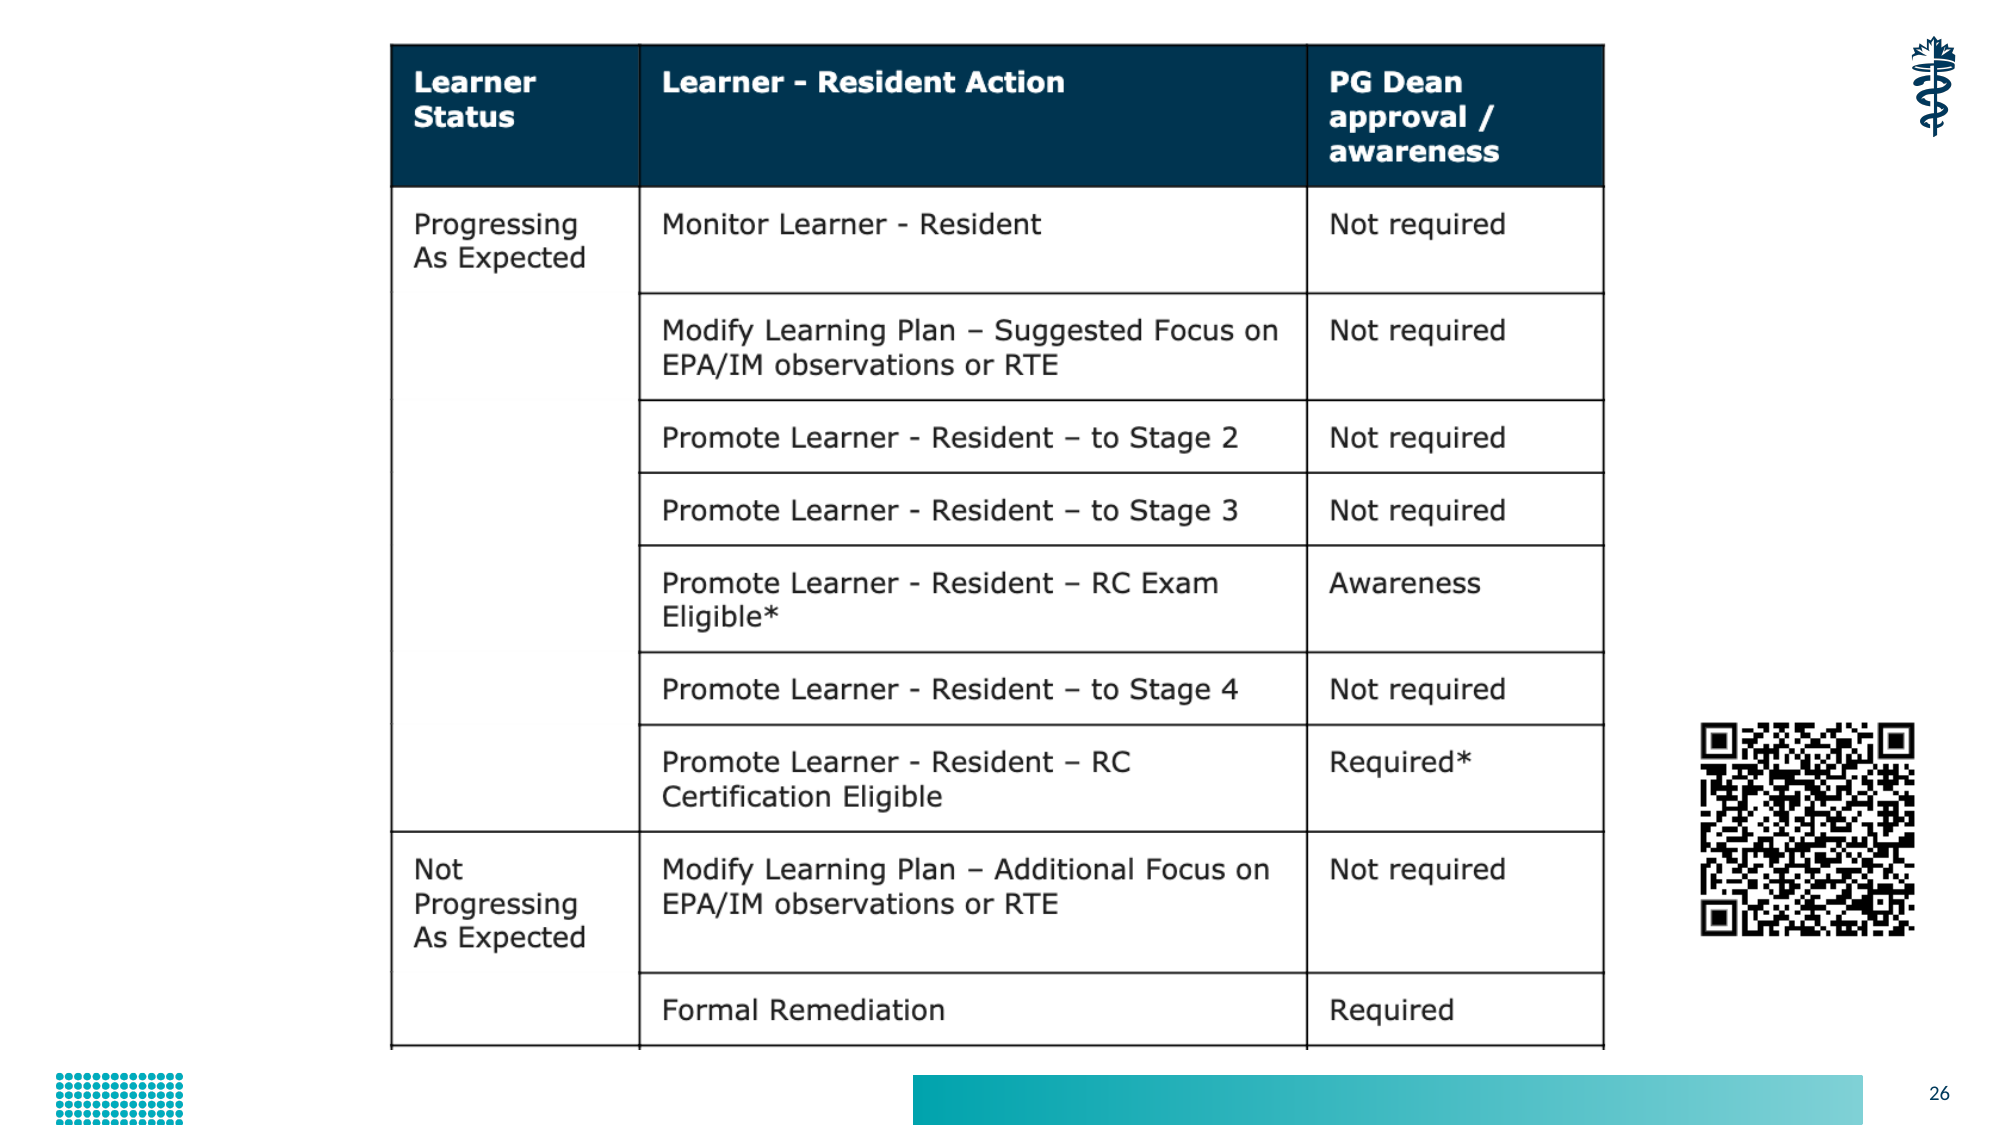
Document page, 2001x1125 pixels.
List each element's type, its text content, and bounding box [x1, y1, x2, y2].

slide_number 26 [1862, 1071, 1966, 1124]
picture [1899, 24, 1968, 149]
picture [365, 34, 1635, 1050]
picture [1681, 710, 1936, 953]
picture [52, 1071, 186, 1125]
